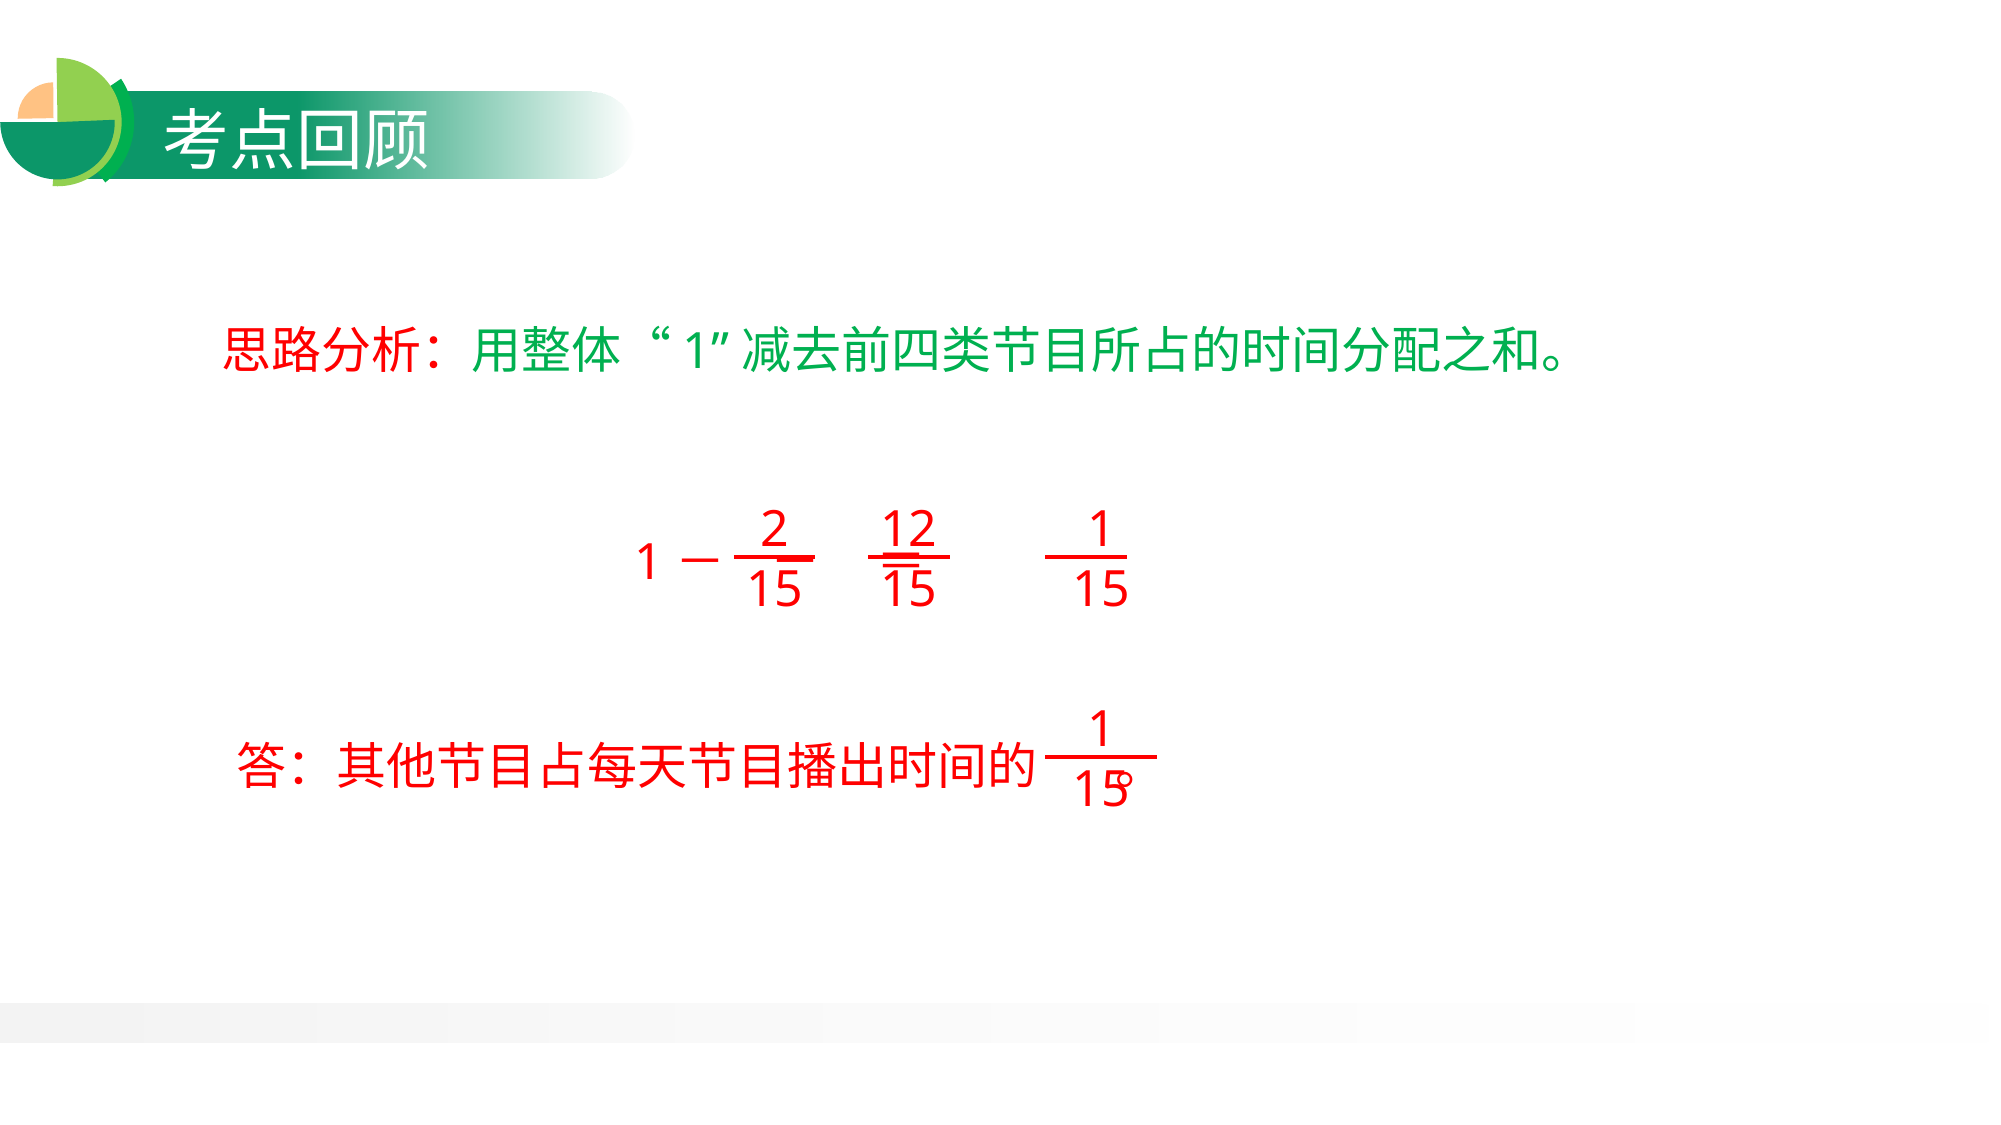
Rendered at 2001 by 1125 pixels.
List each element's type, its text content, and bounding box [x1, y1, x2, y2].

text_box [222, 488, 1920, 826]
text_box 思路分析：用整体“1”减去前四类节目所占的时间分配之和。 [206, 299, 1767, 386]
